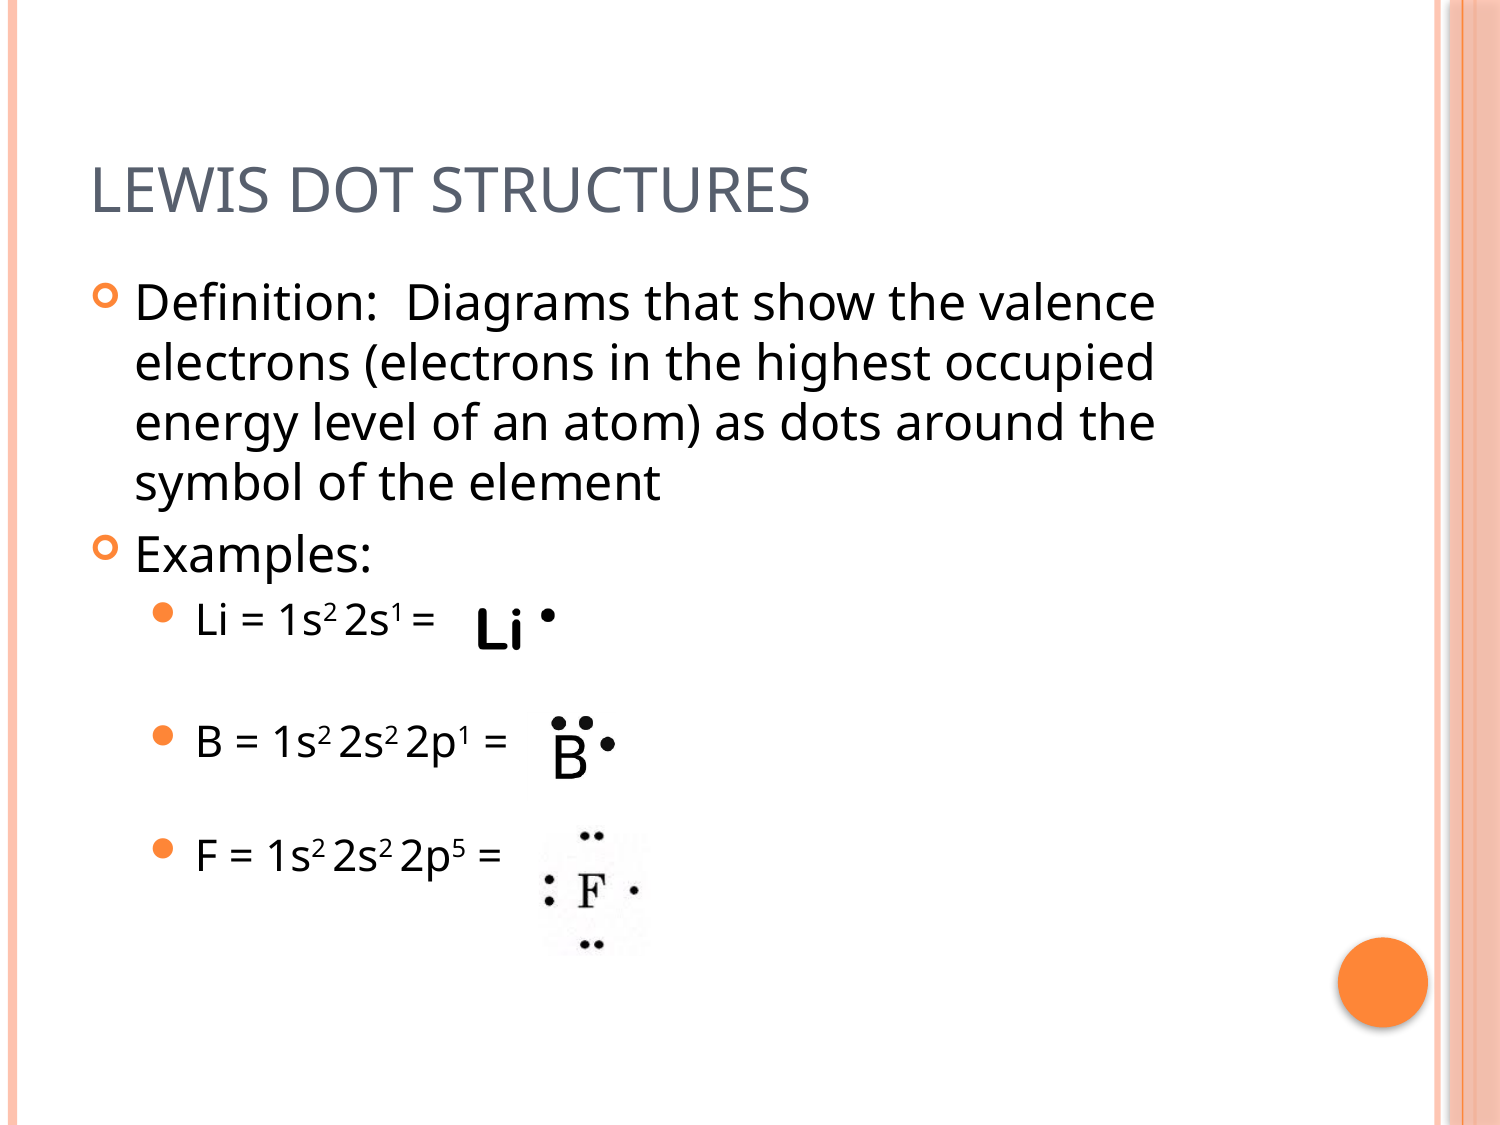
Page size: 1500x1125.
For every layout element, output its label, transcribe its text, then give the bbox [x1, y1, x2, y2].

list Definition: Diagrams that show the valence electrons (electrons in the highest occupied energy level of an atom) as dots around the symbol of the element Examples: Li = 1s2 2s1 = B = 1s2 2s2 2p1 = F = 1s2 2s2 2p5 = [75, 262, 1313, 1062]
picture [537, 824, 651, 956]
picture [449, 579, 563, 683]
picture [526, 711, 617, 802]
title Lewis Dot Structures [75, 45, 1300, 233]
